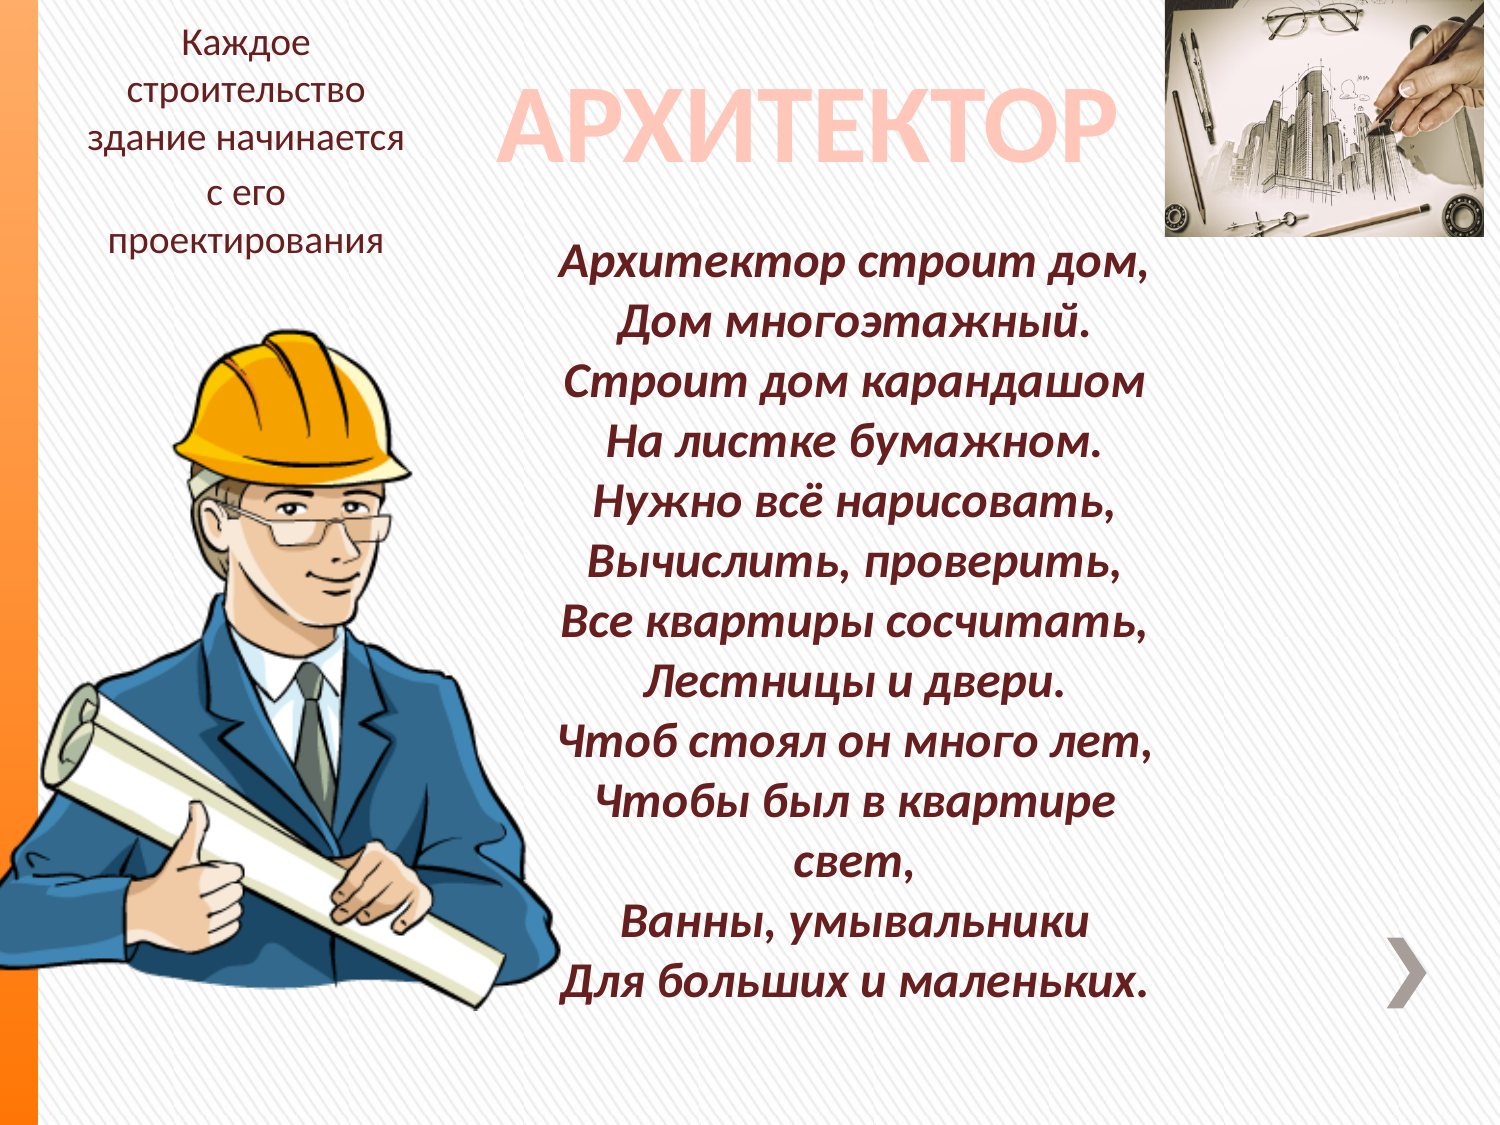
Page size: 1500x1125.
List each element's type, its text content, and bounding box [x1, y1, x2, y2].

picture [0, 309, 584, 1011]
text_box АРХИТЕКТОР [481, 42, 1135, 193]
picture [1164, 0, 1485, 237]
text_box Архитектор строит дом, Дом многоэтажный. Строит дом карандашом На листке бумажном. Нужно всё нарисовать, Вычислить, проверить, Все квартиры сосчитать, Лестницы и двери. Чтоб стоял он много лет, Чтобы был в квартире свет, Ванны, умывальники Для больших и маленьких. [513, 219, 1196, 1015]
list Каждое строительство здание начинается с его проектирования [70, 8, 422, 307]
